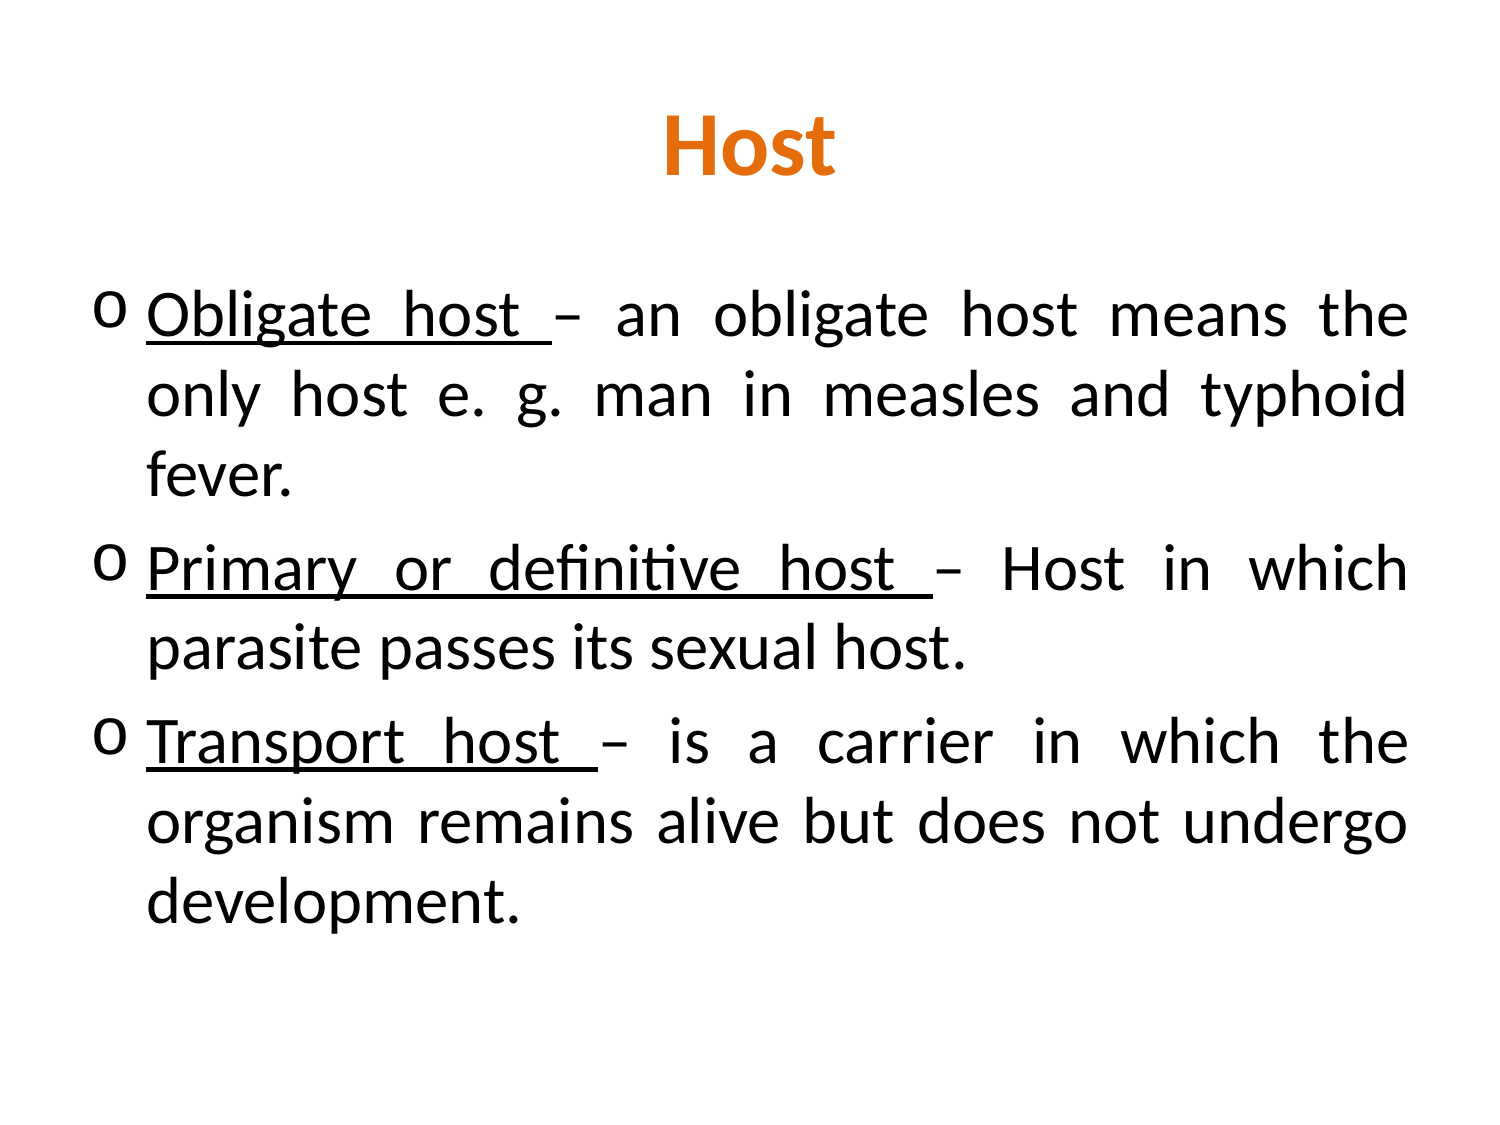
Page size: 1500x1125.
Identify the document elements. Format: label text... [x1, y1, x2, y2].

title Host [75, 45, 1425, 233]
list Obligate host – an obligate host means the only host e. g. man in measles and typhoid fever. Primary or definitive host – Host in which parasite passes its sexual host. Transport host – is a carrier in which the organism remains alive but does not undergo development. [75, 262, 1425, 1005]
